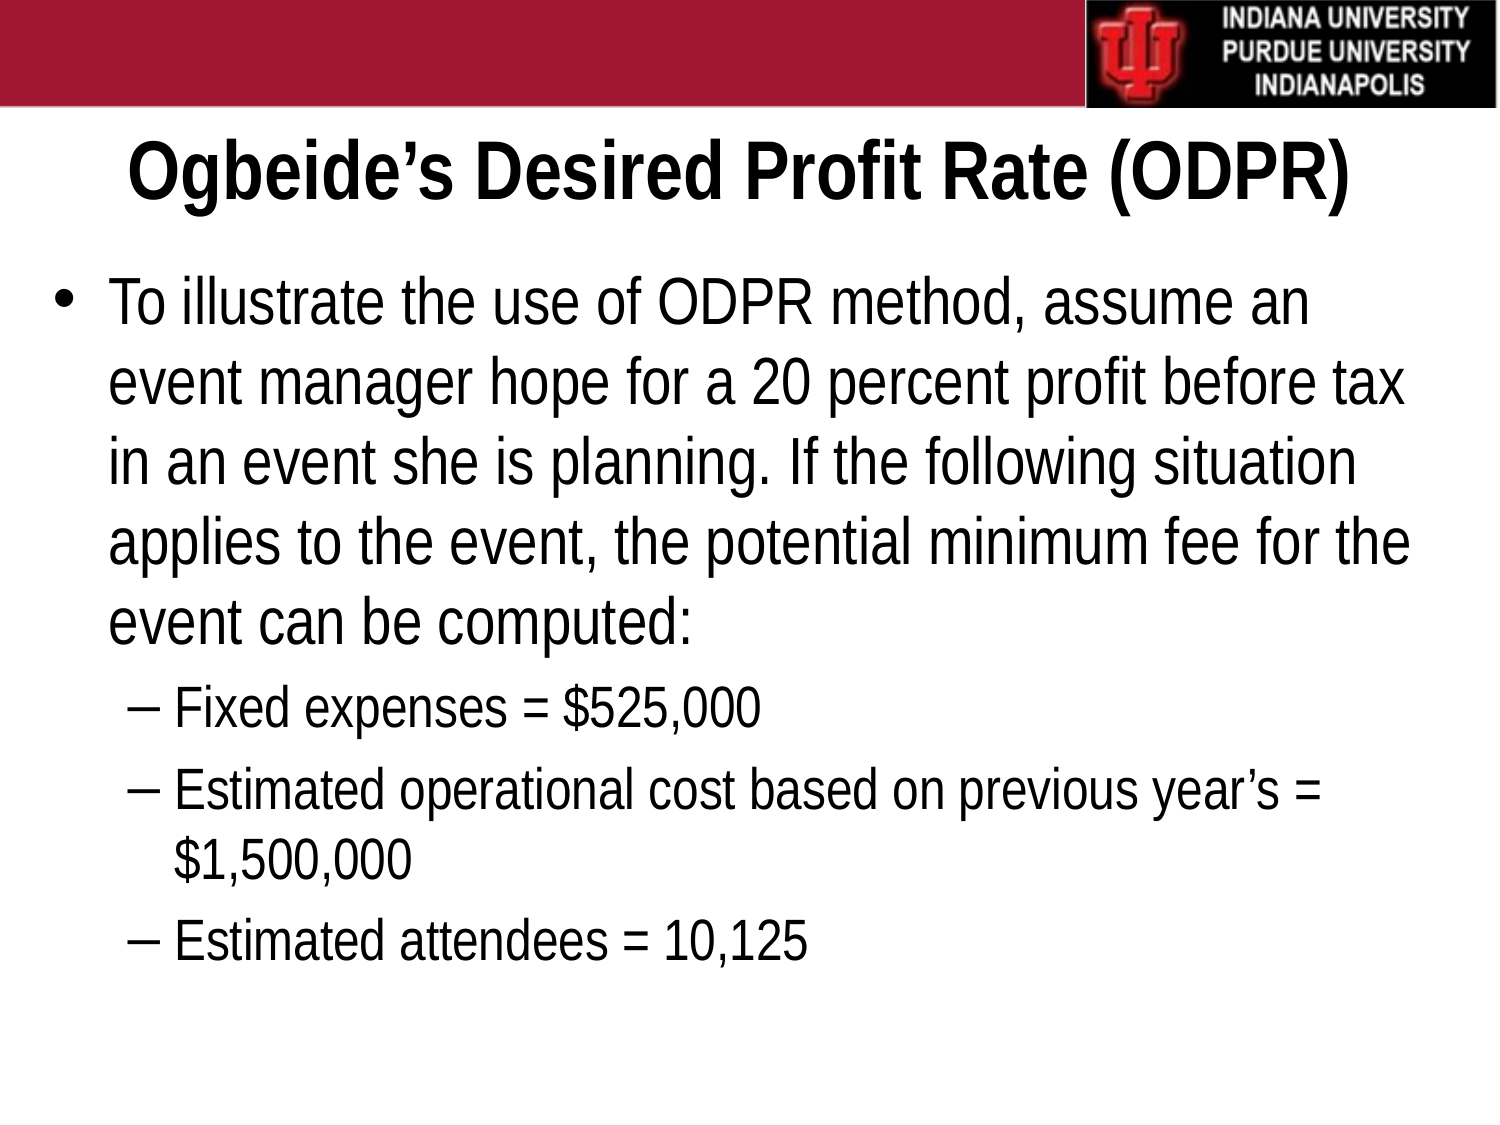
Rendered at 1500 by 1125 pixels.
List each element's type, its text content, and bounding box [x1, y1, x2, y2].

title Ogbeide’s Desired Profit Rate (ODPR) [75, 107, 1425, 225]
picture [0, 0, 1500, 108]
list To illustrate the use of ODPR method, assume an event manager hope for a 20 percent profit before tax in an event she is planning. If the following situation applies to the event, the potential minimum fee for the event can be computed: Fixed expenses = $525,000 Estimated operational cost based on previous year’s = $1,500,000 Estimated attendees = 10,125 [37, 249, 1475, 1093]
